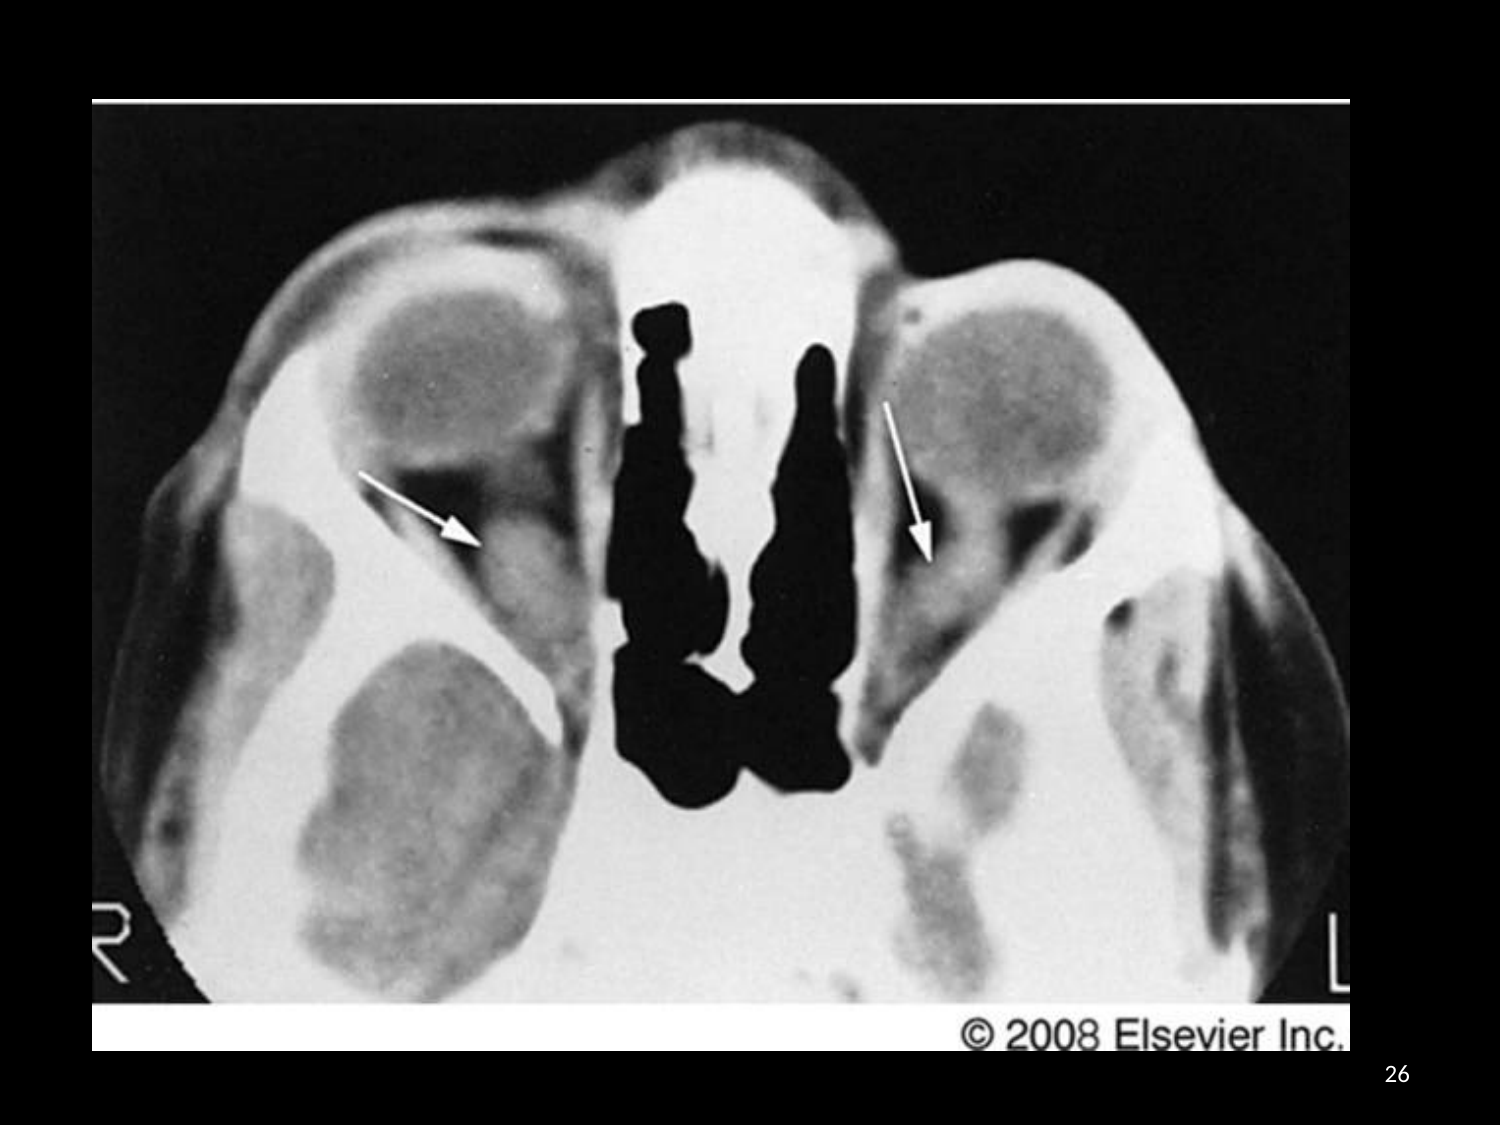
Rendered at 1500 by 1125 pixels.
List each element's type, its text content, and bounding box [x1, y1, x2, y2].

picture [92, 99, 1351, 1052]
slide_number 26 [1074, 1042, 1425, 1103]
